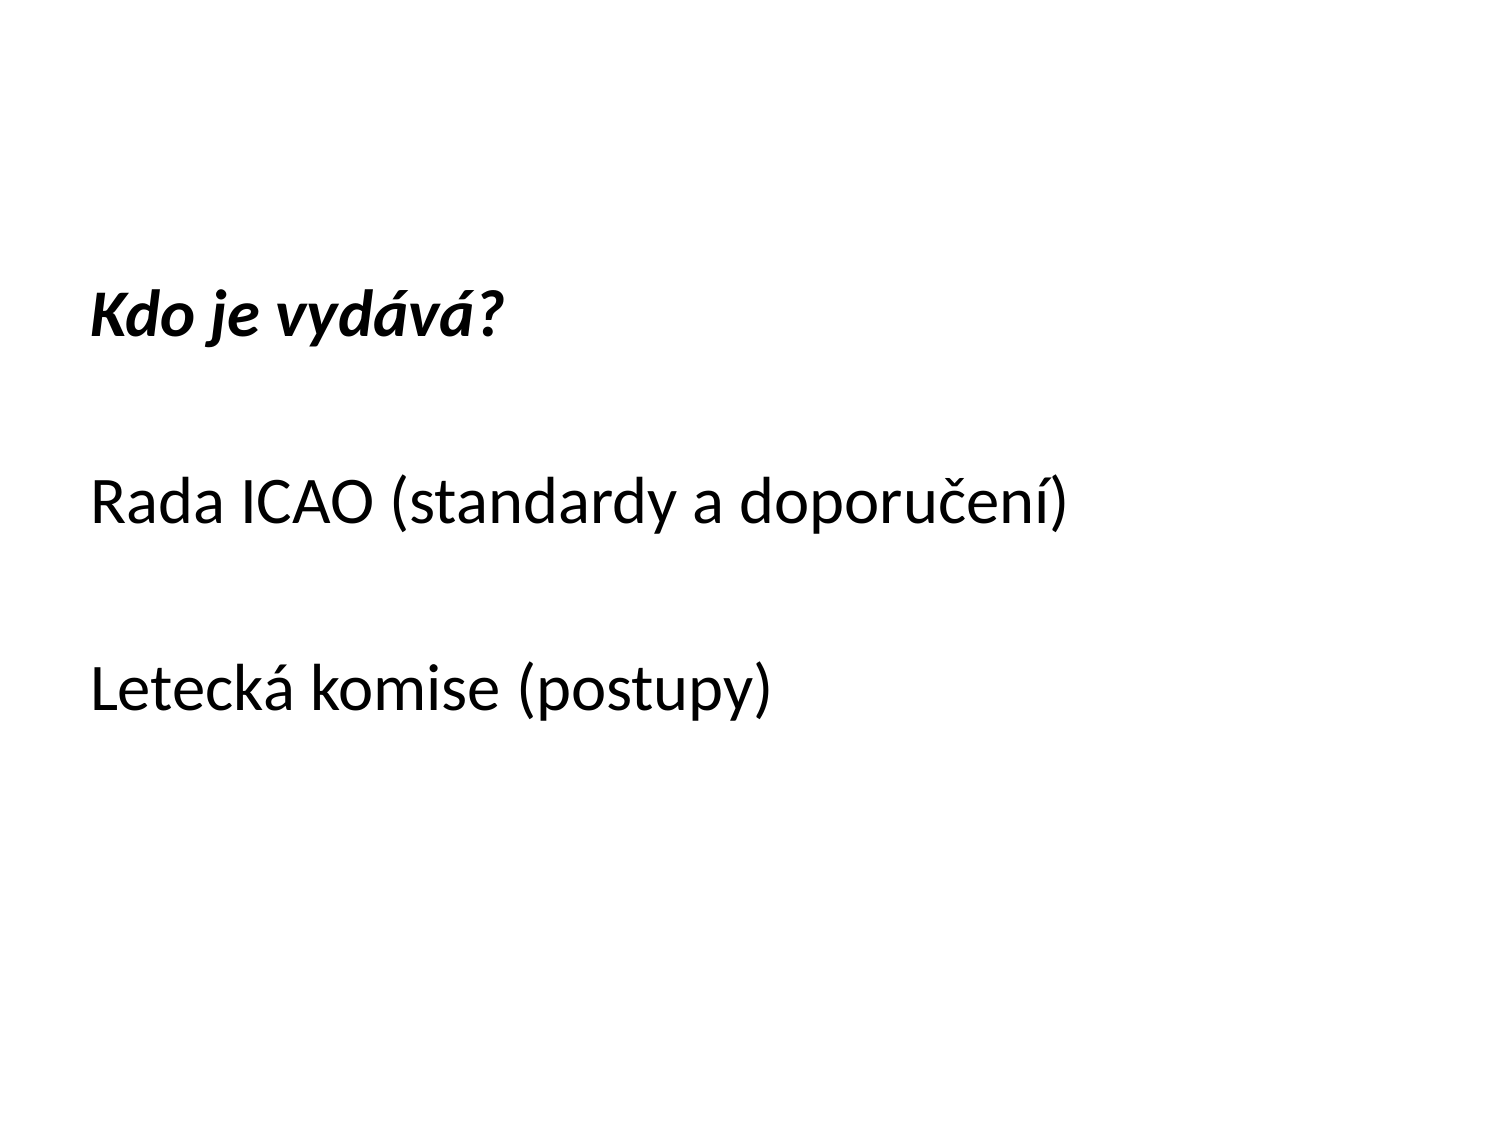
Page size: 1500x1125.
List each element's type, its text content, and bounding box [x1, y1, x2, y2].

list Kdo je vydává? Rada ICAO (standardy a doporučení) Letecká komise (postupy) [75, 262, 1425, 1005]
